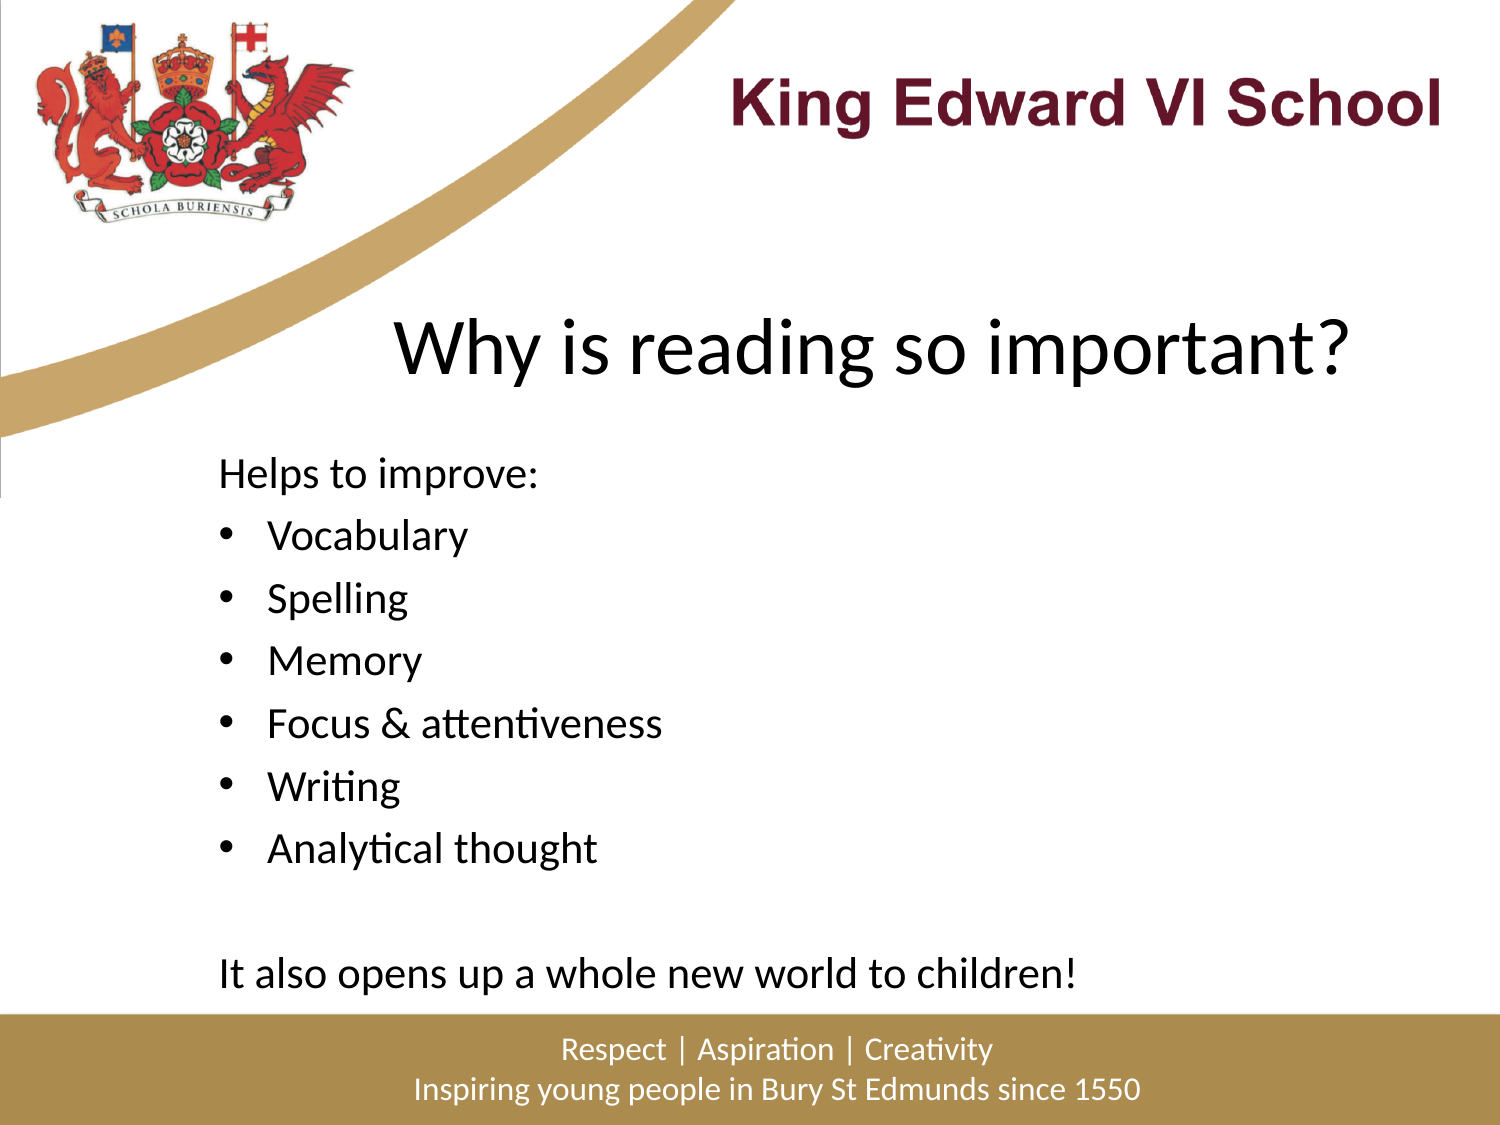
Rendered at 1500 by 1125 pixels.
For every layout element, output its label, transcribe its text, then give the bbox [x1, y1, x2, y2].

title Why is reading so important? [322, 248, 1425, 436]
list Helps to improve: Vocabulary Spelling Memory Focus & attentiveness Writing Analytical thought It also opens up a whole new world to children! [203, 436, 1428, 1005]
picture [0, 0, 1500, 498]
